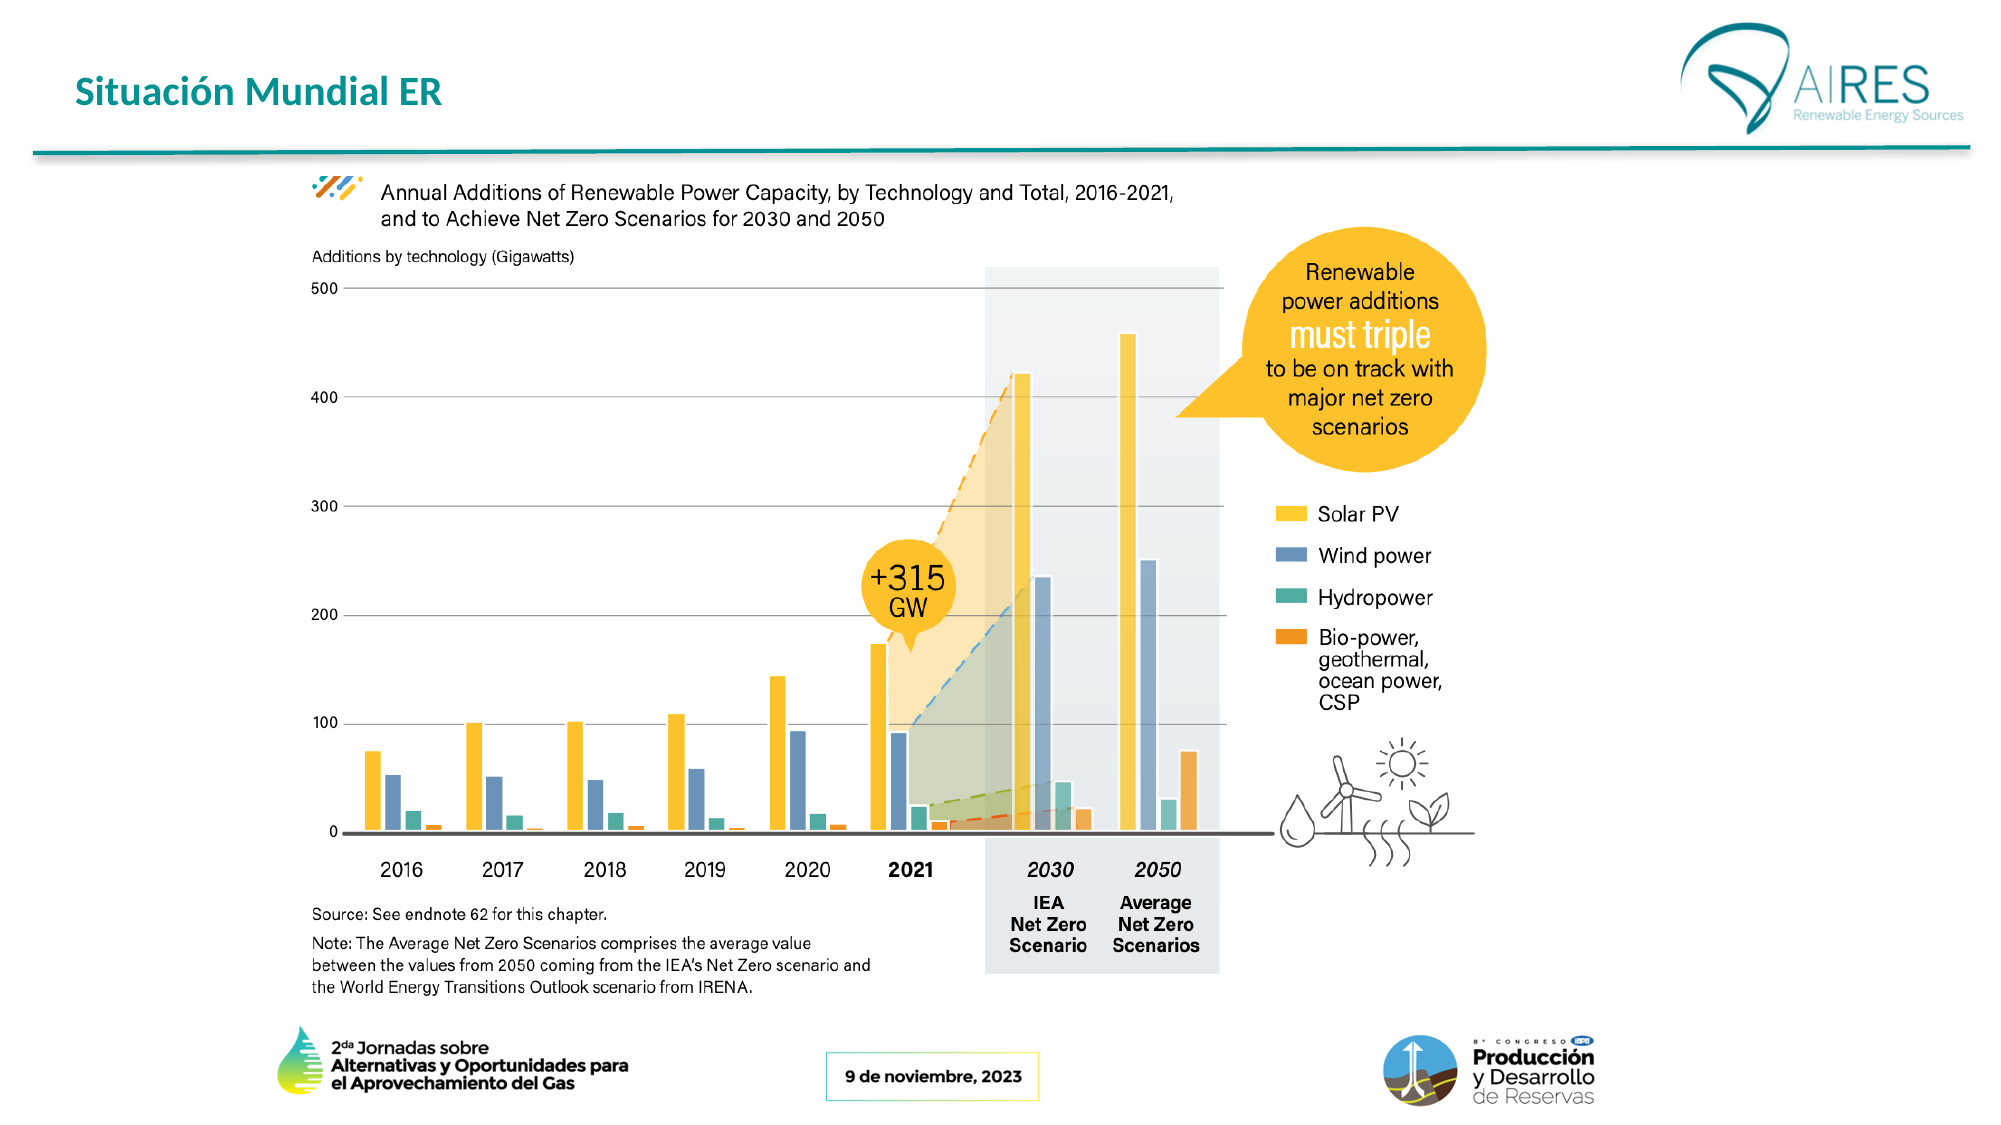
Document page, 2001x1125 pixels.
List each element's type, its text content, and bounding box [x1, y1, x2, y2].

picture [285, 176, 1506, 1013]
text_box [32, 147, 1971, 154]
title Situación Mundial ER [75, 53, 1000, 125]
picture [1666, 8, 1976, 148]
picture [264, 1022, 1615, 1125]
